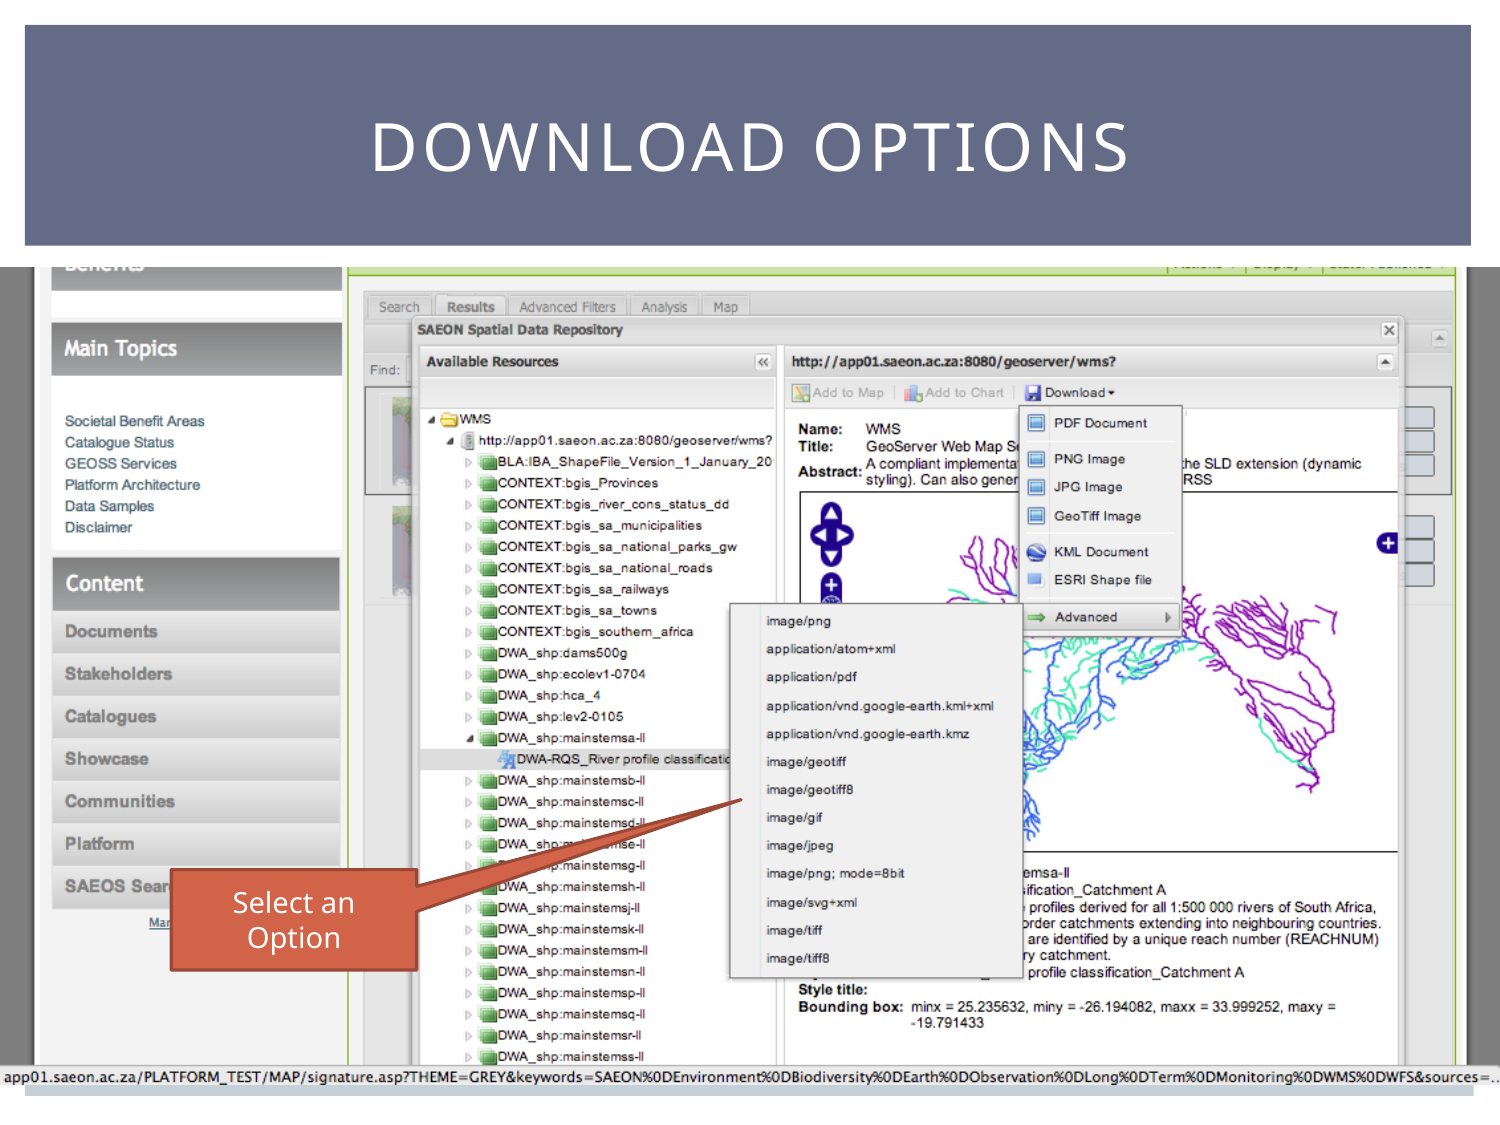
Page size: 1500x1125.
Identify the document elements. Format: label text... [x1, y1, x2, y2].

picture [0, 266, 1500, 1085]
title Download Options [62, 58, 1438, 232]
